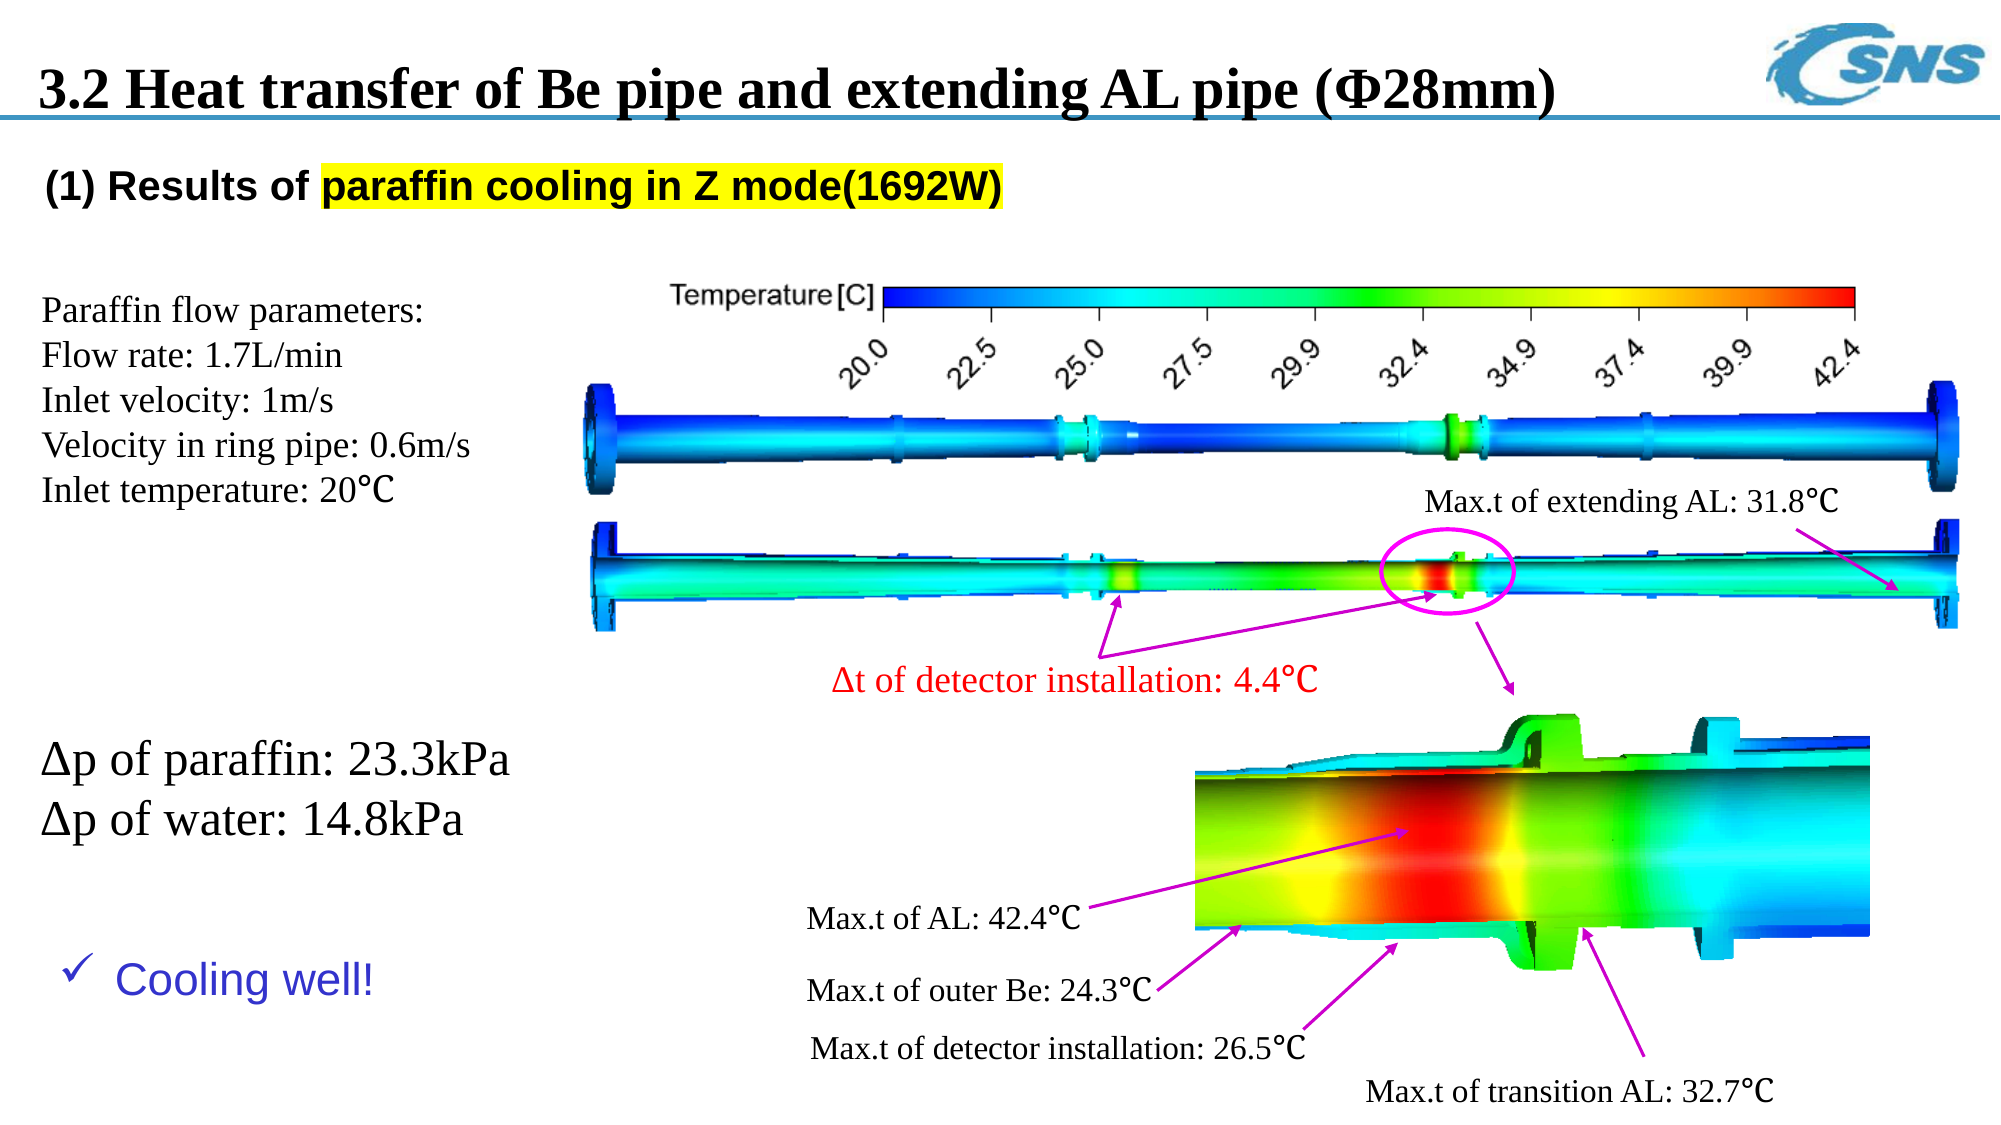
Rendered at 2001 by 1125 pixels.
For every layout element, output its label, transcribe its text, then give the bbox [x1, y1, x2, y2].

text_box 3.2 Heat transfer of Be pipe and extending AL pipe (Φ28mm) [23, 21, 1723, 128]
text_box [579, 277, 1968, 710]
text_box Paraffin flow parameters: Flow rate: 1.7L/min Inlet velocity: 1m/s Velocity in ring pipe: 0.6m/s Inlet temperature: 20℃ [26, 277, 487, 518]
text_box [790, 716, 1885, 1111]
text_box (1) Results of paraffin cooling in Z mode(1692W) [29, 151, 1174, 217]
picture [1766, 23, 1992, 111]
text_box Δp of paraffin: 23.3kPa Δp of water: 14.8kPa [25, 717, 788, 913]
text_box Cooling well! [43, 942, 390, 1013]
